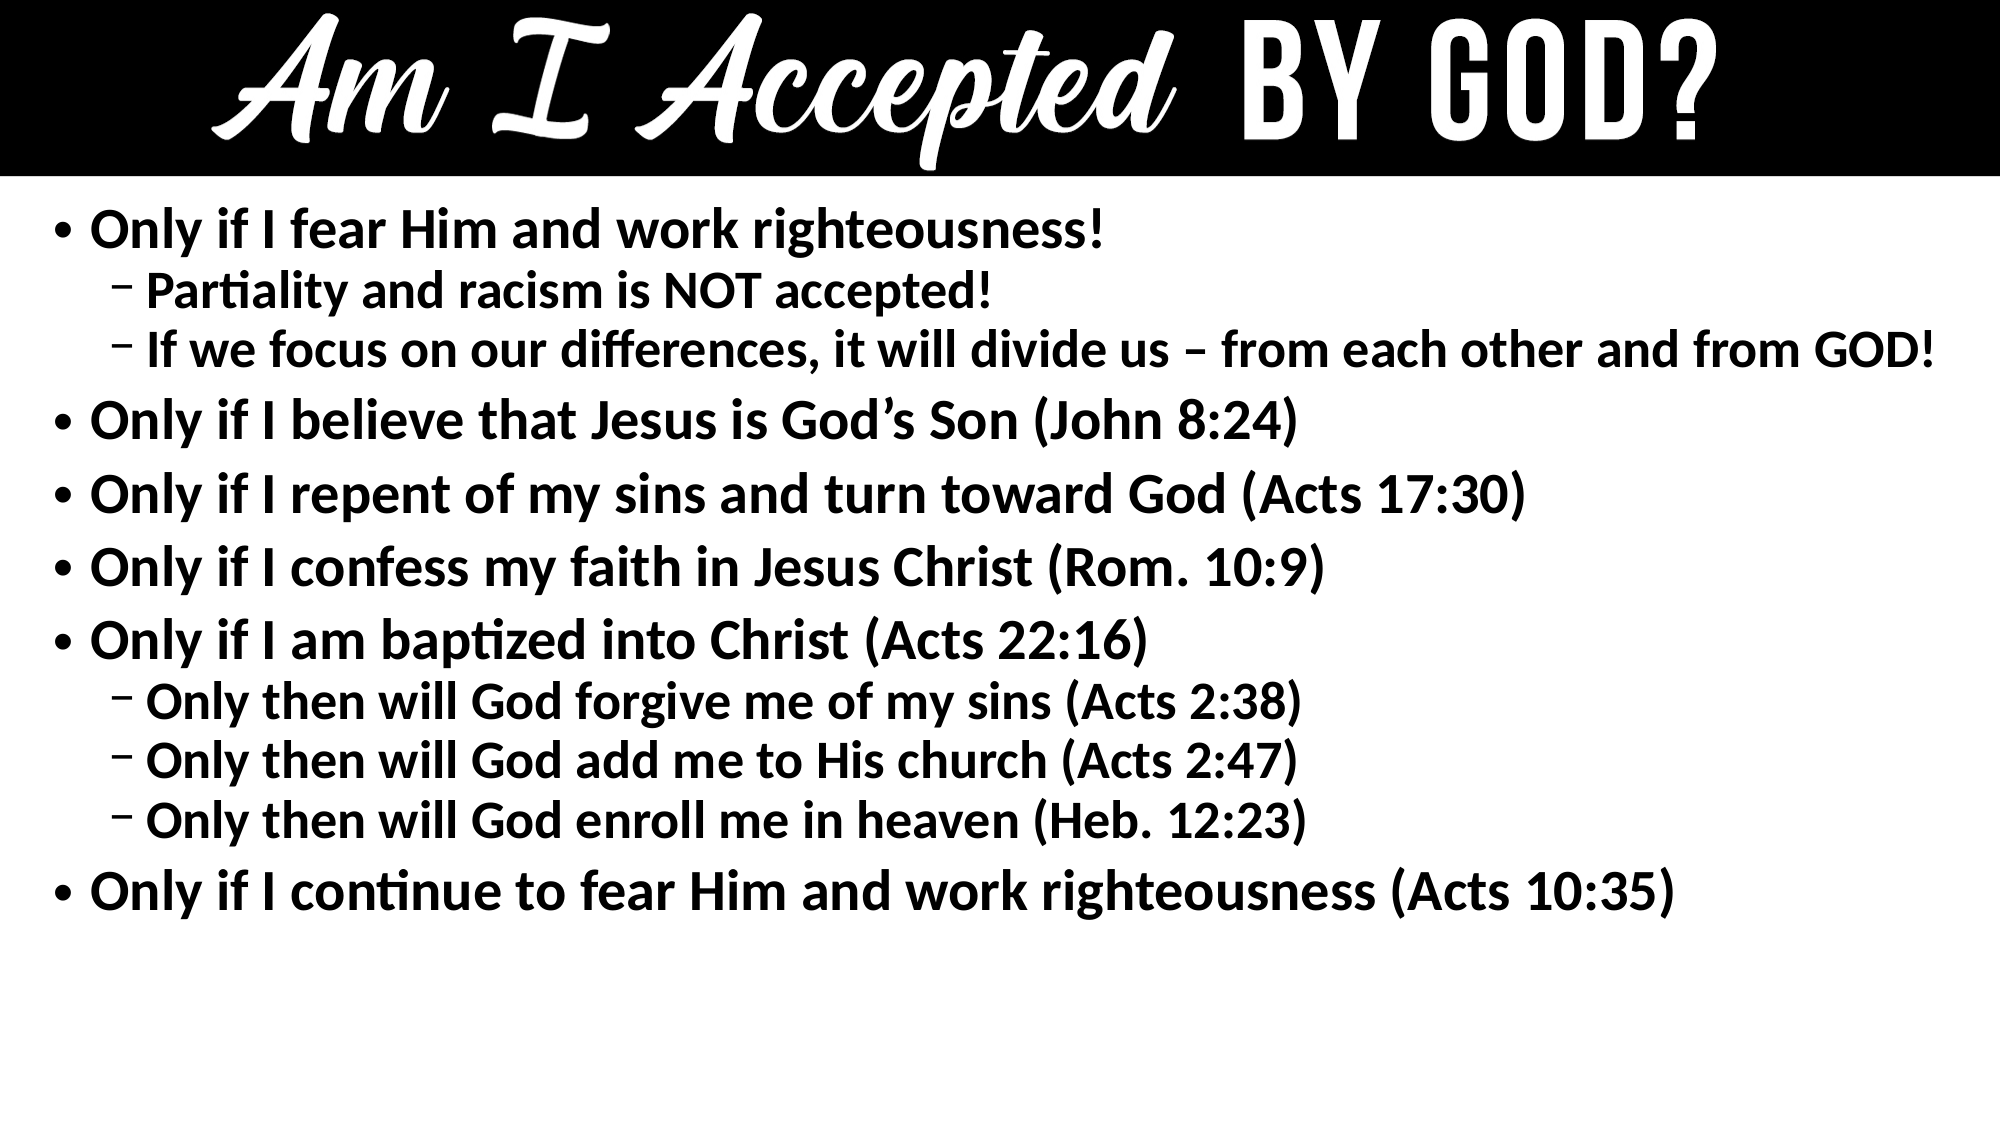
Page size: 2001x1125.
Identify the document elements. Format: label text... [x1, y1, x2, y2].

list Only if I fear Him and work righteousness! Partiality and racism is NOT accepted! If we focus on our differences, it will divide us – from each other and from GOD! Only if I believe that Jesus is God’s Son (John 8:24) Only if I repent of my sins and turn toward God (Acts 17:30) Only if I confess my faith in Jesus Christ (Rom. 10:9) Only if I am baptized into Christ (Acts 22:16) Only then will God forgive me of my sins (Acts 2:38) Only then will God add me to His church (Acts 2:47) Only then will God enroll me in heaven (Heb. 12:23) Only if I continue to fear Him and work righteousness (Acts 10:35) [37, 198, 1986, 1125]
picture [0, 0, 2000, 1125]
